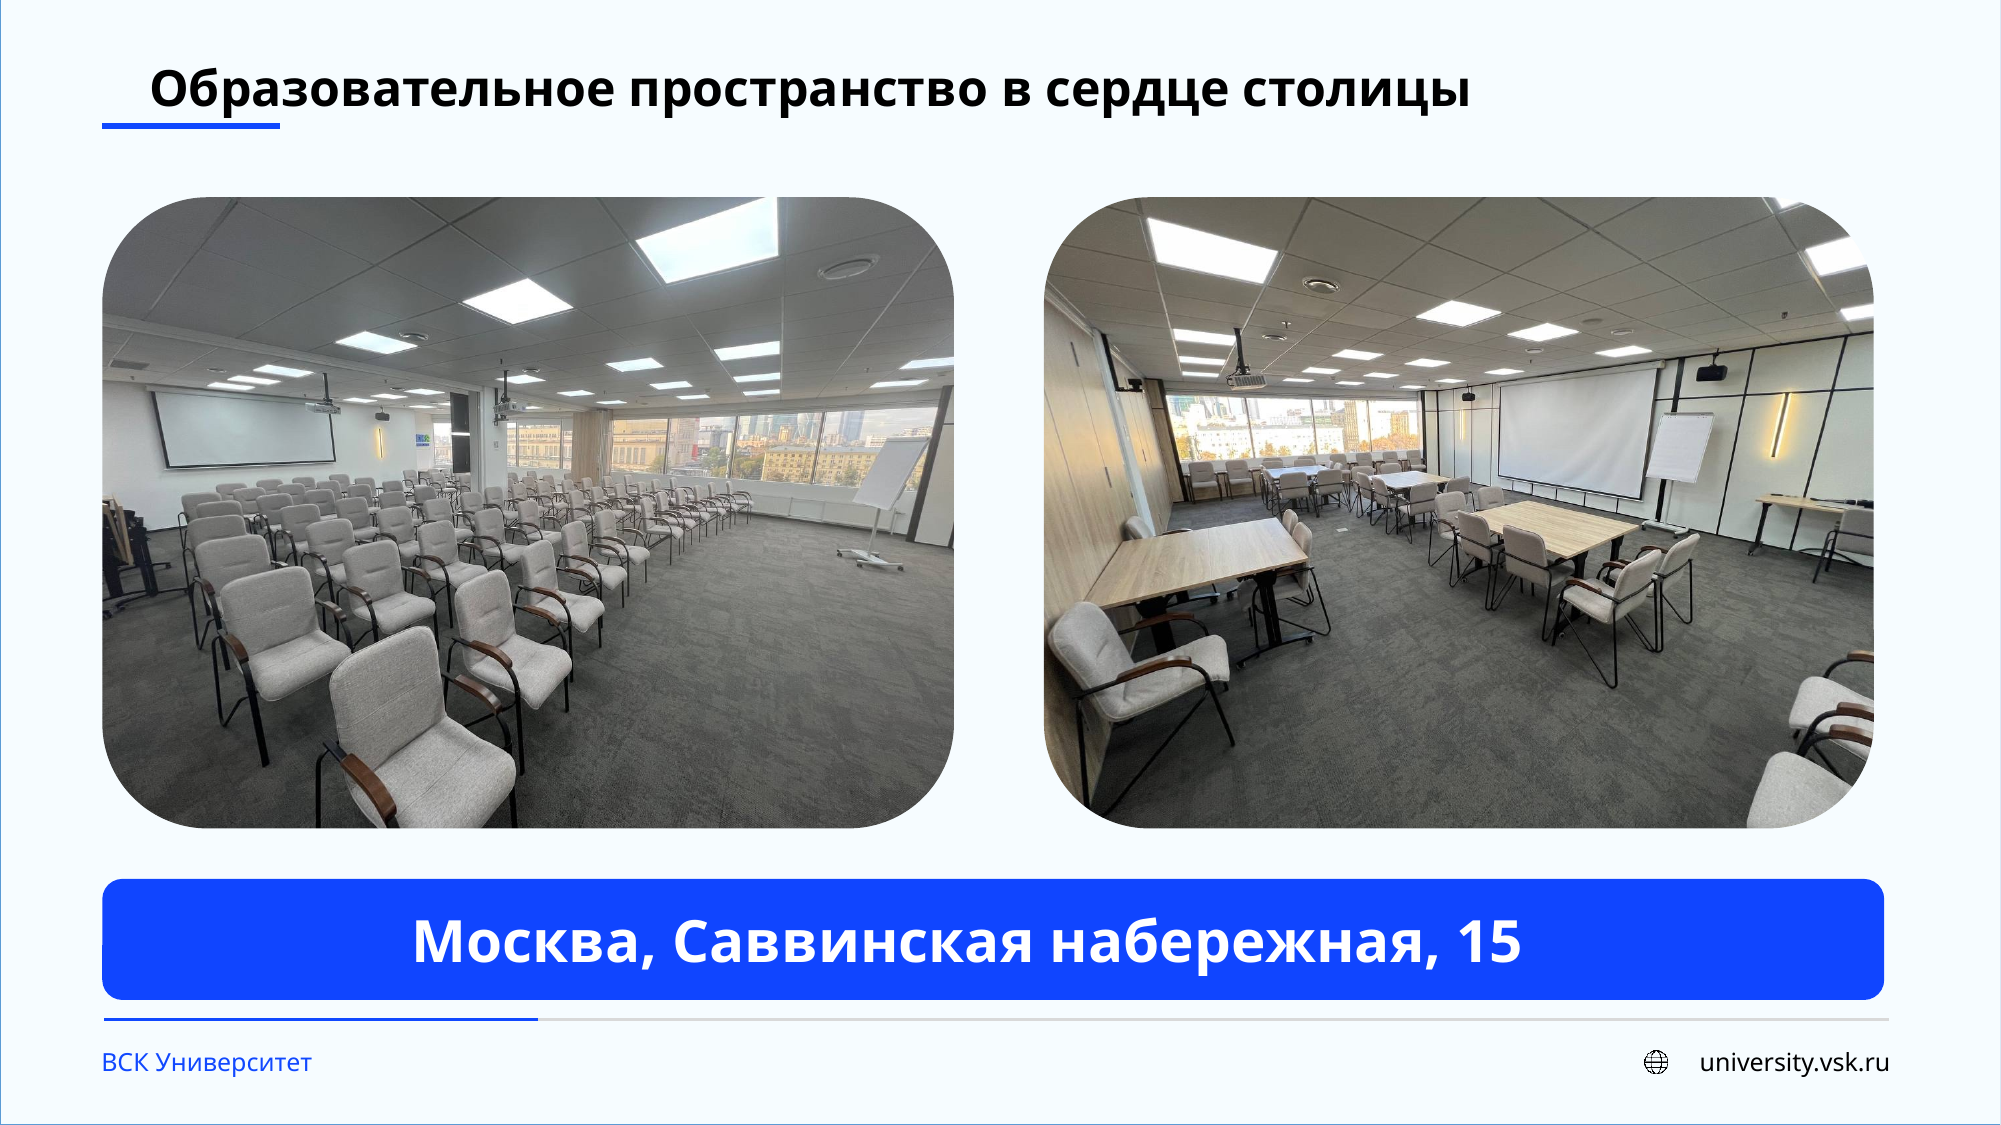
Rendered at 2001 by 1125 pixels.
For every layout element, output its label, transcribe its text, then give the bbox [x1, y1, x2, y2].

text_box Москва, Саввинская набережная, 15 [177, 896, 1758, 982]
text_box [101, 877, 1886, 1002]
picture [1644, 1050, 1668, 1074]
text_box Образовательное пространство в сердце столицы [134, 48, 1488, 124]
text_box [1042, 196, 1875, 830]
text_box [101, 196, 956, 830]
